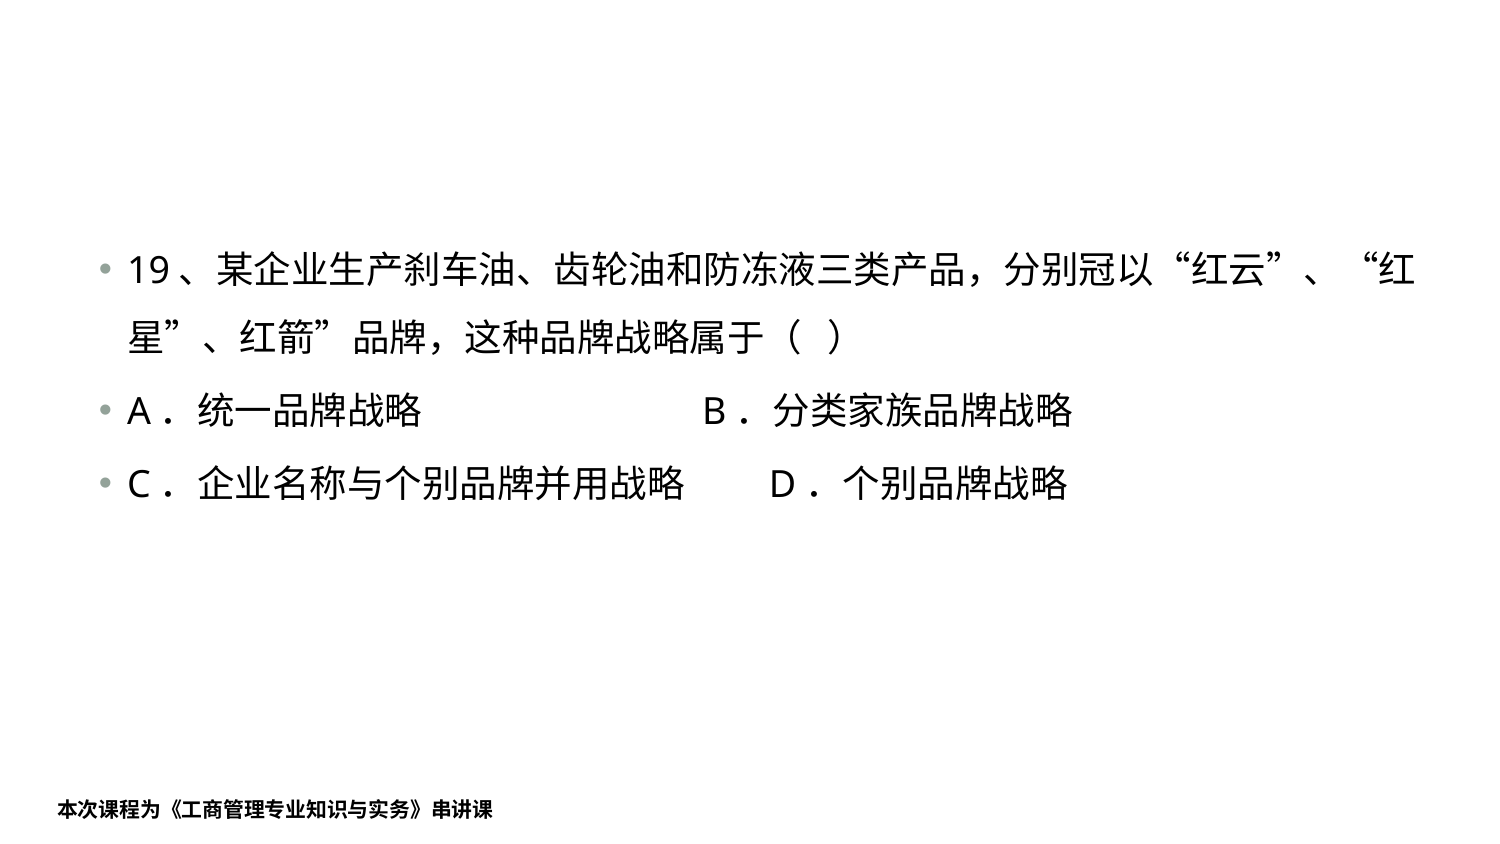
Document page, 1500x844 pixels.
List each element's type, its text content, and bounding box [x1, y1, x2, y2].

list 19、某企业生产刹车油、齿轮油和防冻液三类产品，分别冠以“红云”、“红星”、红箭”品牌，这种品牌战略属于（ ） A．统一品牌战略 B．分类家族品牌战略 C．企业名称与个别品牌并用战略 D．个别品牌战略 [69, 152, 1455, 795]
